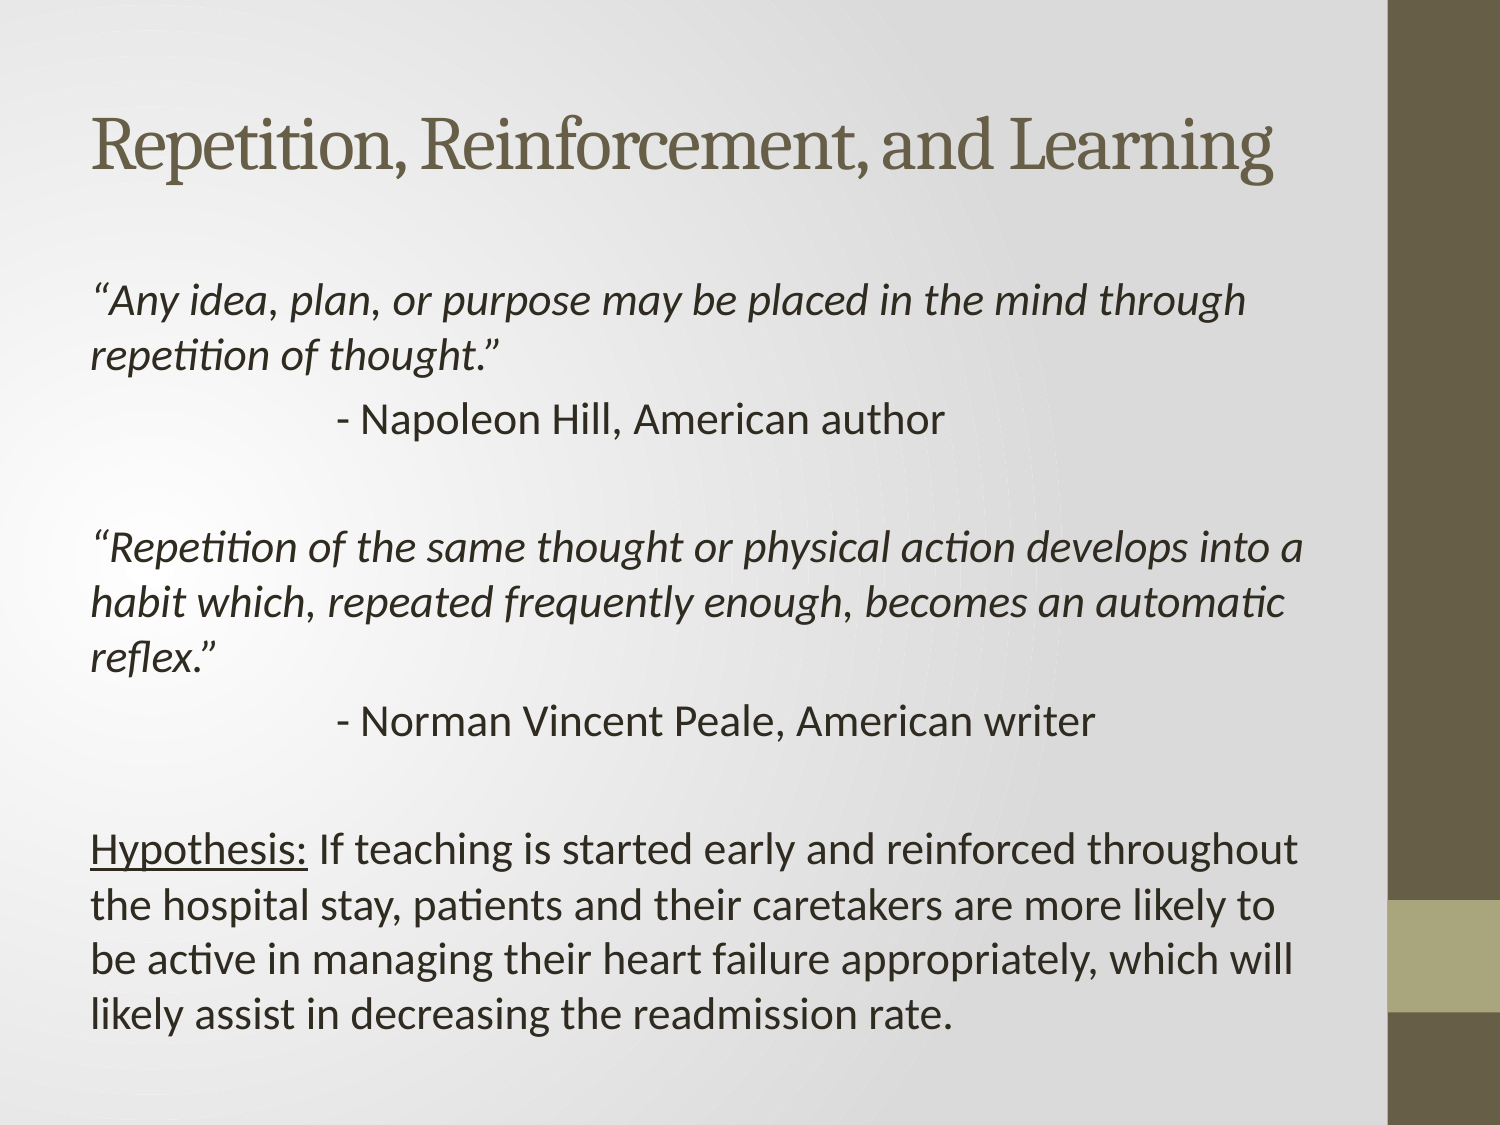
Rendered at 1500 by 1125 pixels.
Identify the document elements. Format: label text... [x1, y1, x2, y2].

title Repetition, Reinforcement, and Learning [75, 45, 1325, 233]
list “Any idea, plan, or purpose may be placed in the mind through repetition of thought.” - Napoleon Hill, American author “Repetition of the same thought or physical action develops into a habit which, repeated frequently enough, becomes an automatic reflex.” - Norman Vincent Peale, American writer Hypothesis: If teaching is started early and reinforced throughout the hospital stay, patients and their caretakers are more likely to be active in managing their heart failure appropriately, which will likely assist in decreasing the readmission rate. [75, 262, 1325, 1050]
